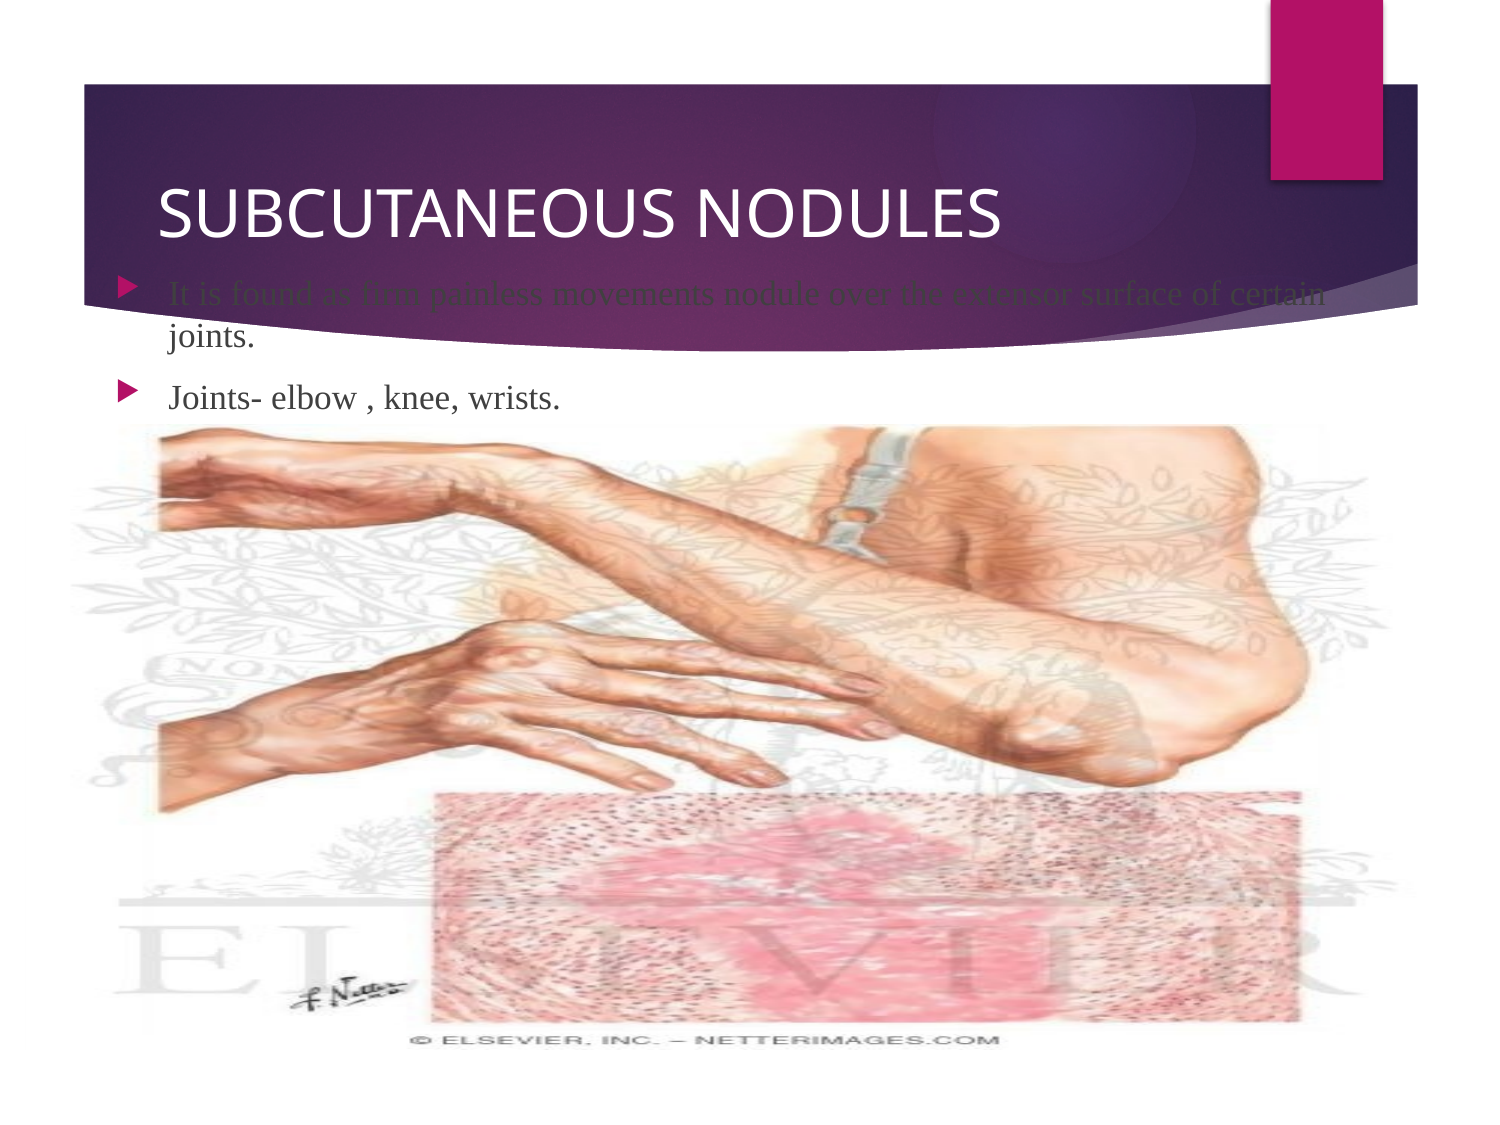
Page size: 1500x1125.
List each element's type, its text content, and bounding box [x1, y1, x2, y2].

title SUBCUTANEOUS NODULES [142, 152, 1183, 262]
list It is found as firm painless movements nodule over the extensor surface of certain joints. Joints- elbow , knee, wrists. [100, 262, 1438, 423]
picture [24, 424, 1451, 1051]
